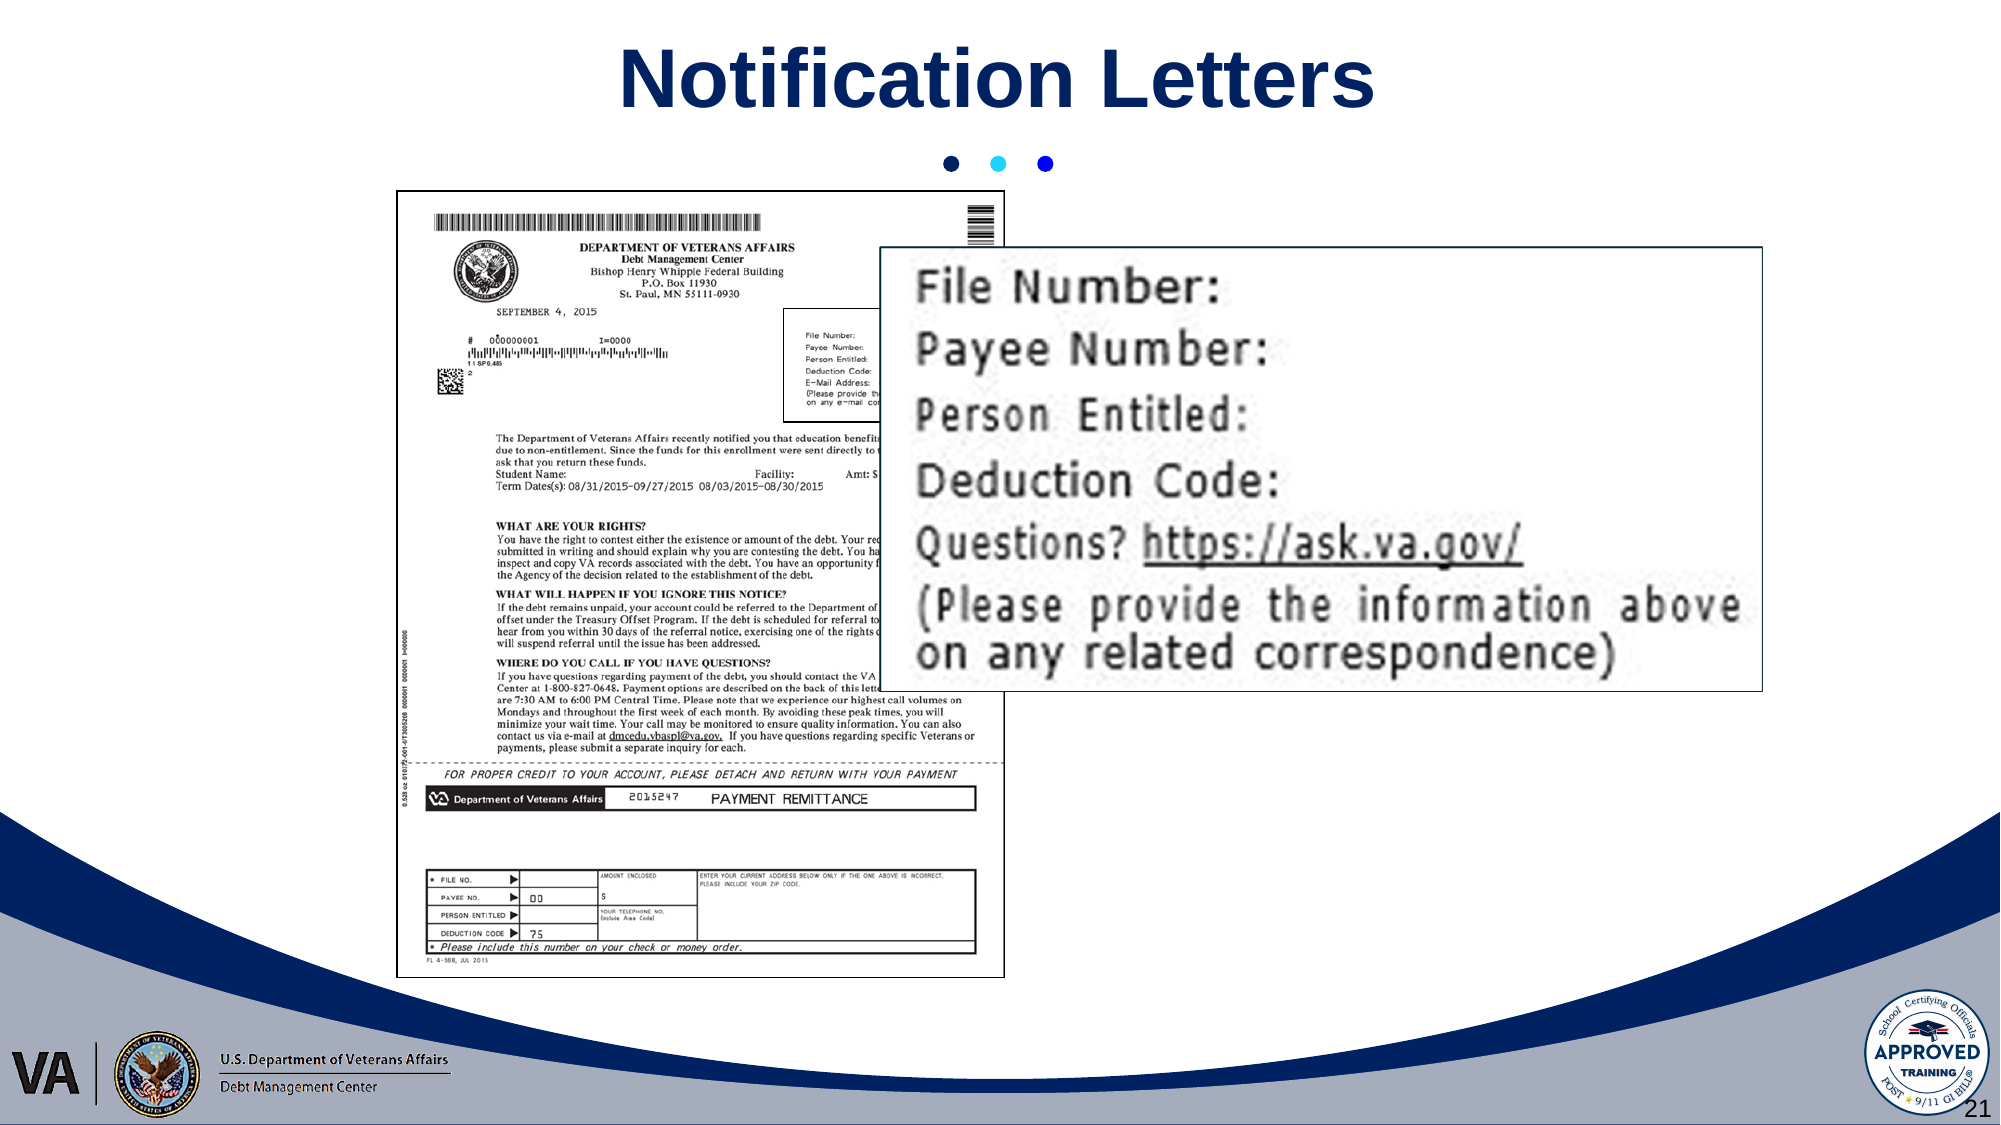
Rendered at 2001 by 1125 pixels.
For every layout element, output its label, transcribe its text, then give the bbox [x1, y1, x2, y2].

picture [0, 1016, 484, 1125]
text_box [0, 811, 2000, 1125]
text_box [943, 155, 1054, 172]
picture [395, 190, 1763, 978]
picture [1864, 989, 1990, 1116]
text_box Notification Letters [98, 35, 1898, 126]
